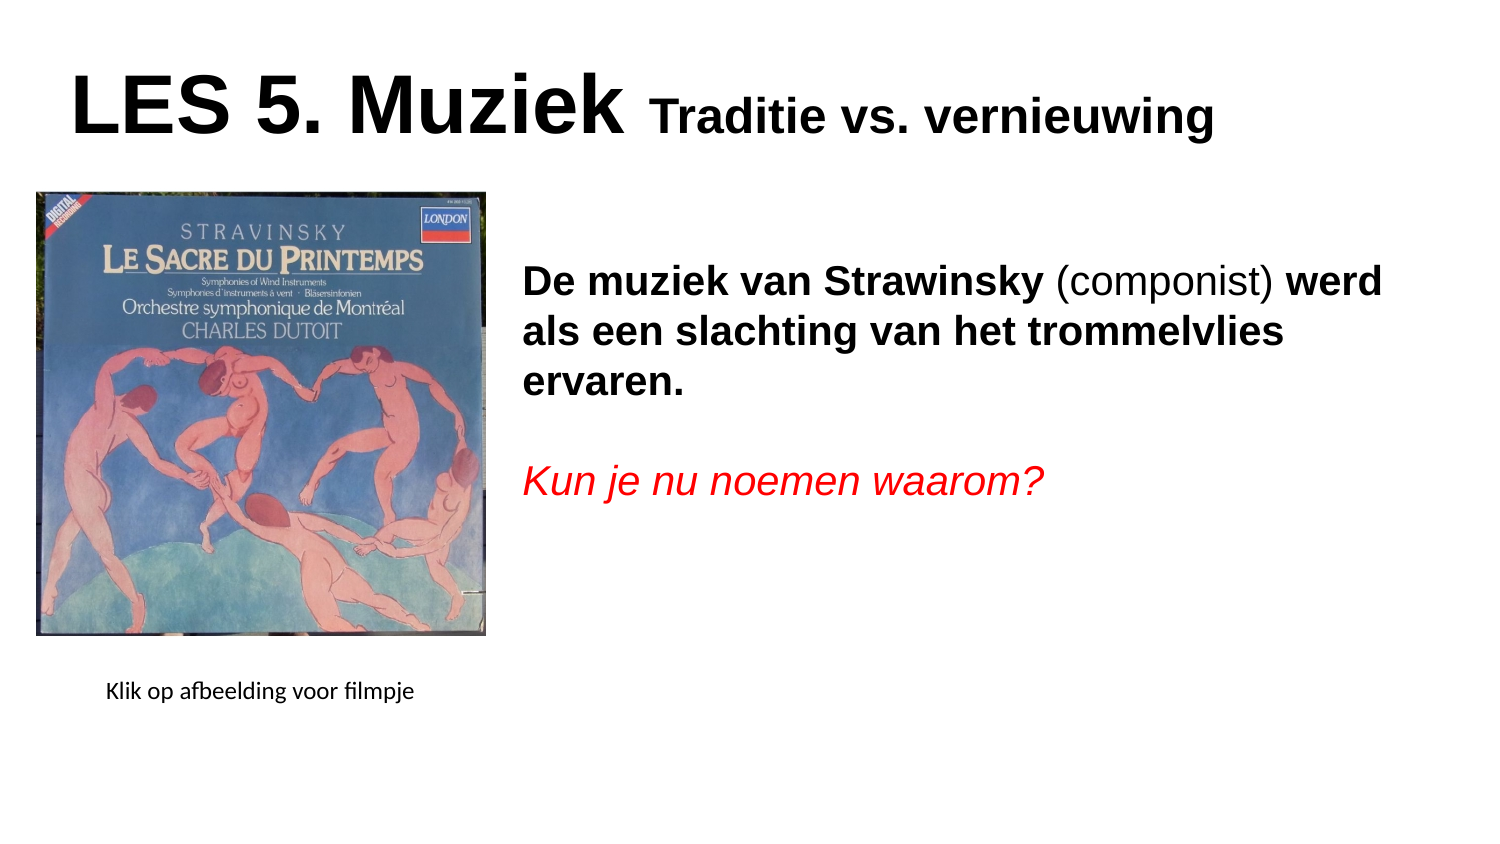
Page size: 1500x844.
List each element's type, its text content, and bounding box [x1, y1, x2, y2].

picture [36, 188, 486, 639]
title De muziek van Strawinsky (componist) werd als een slachting van het trommelvlies ervaren. Kun je nu noemen waarom? [507, 196, 1459, 713]
text_box Klik op afbeelding voor filmpje [91, 666, 431, 712]
text_box LES 5. Muziek Traditie vs. vernieuwing [55, 42, 1232, 158]
